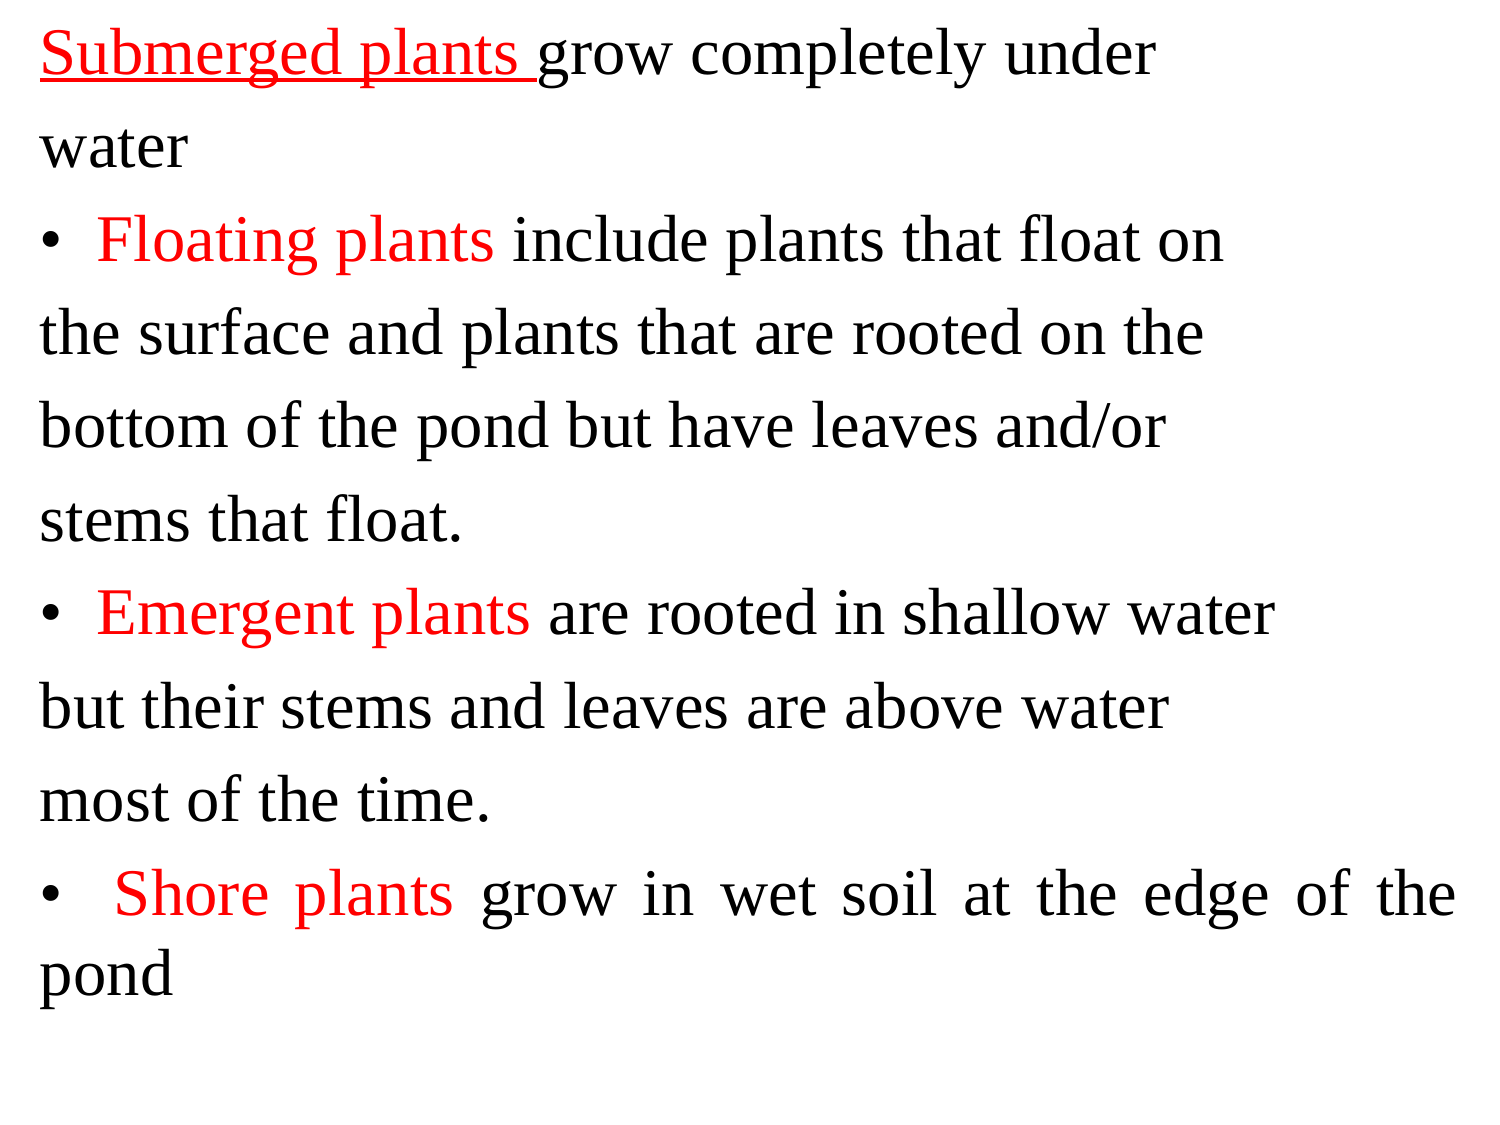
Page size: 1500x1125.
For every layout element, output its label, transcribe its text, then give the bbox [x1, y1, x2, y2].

subtitle Submerged plants grow completely under water • Floating plants include plants that float on the surface and plants that are rooted on the bottom of the pond but have leaves and/or stems that float. • Emergent plants are rooted in shallow water but their stems and leaves are above water most of the time. • Shore plants grow in wet soil at the edge of the pond [24, 0, 1475, 1088]
